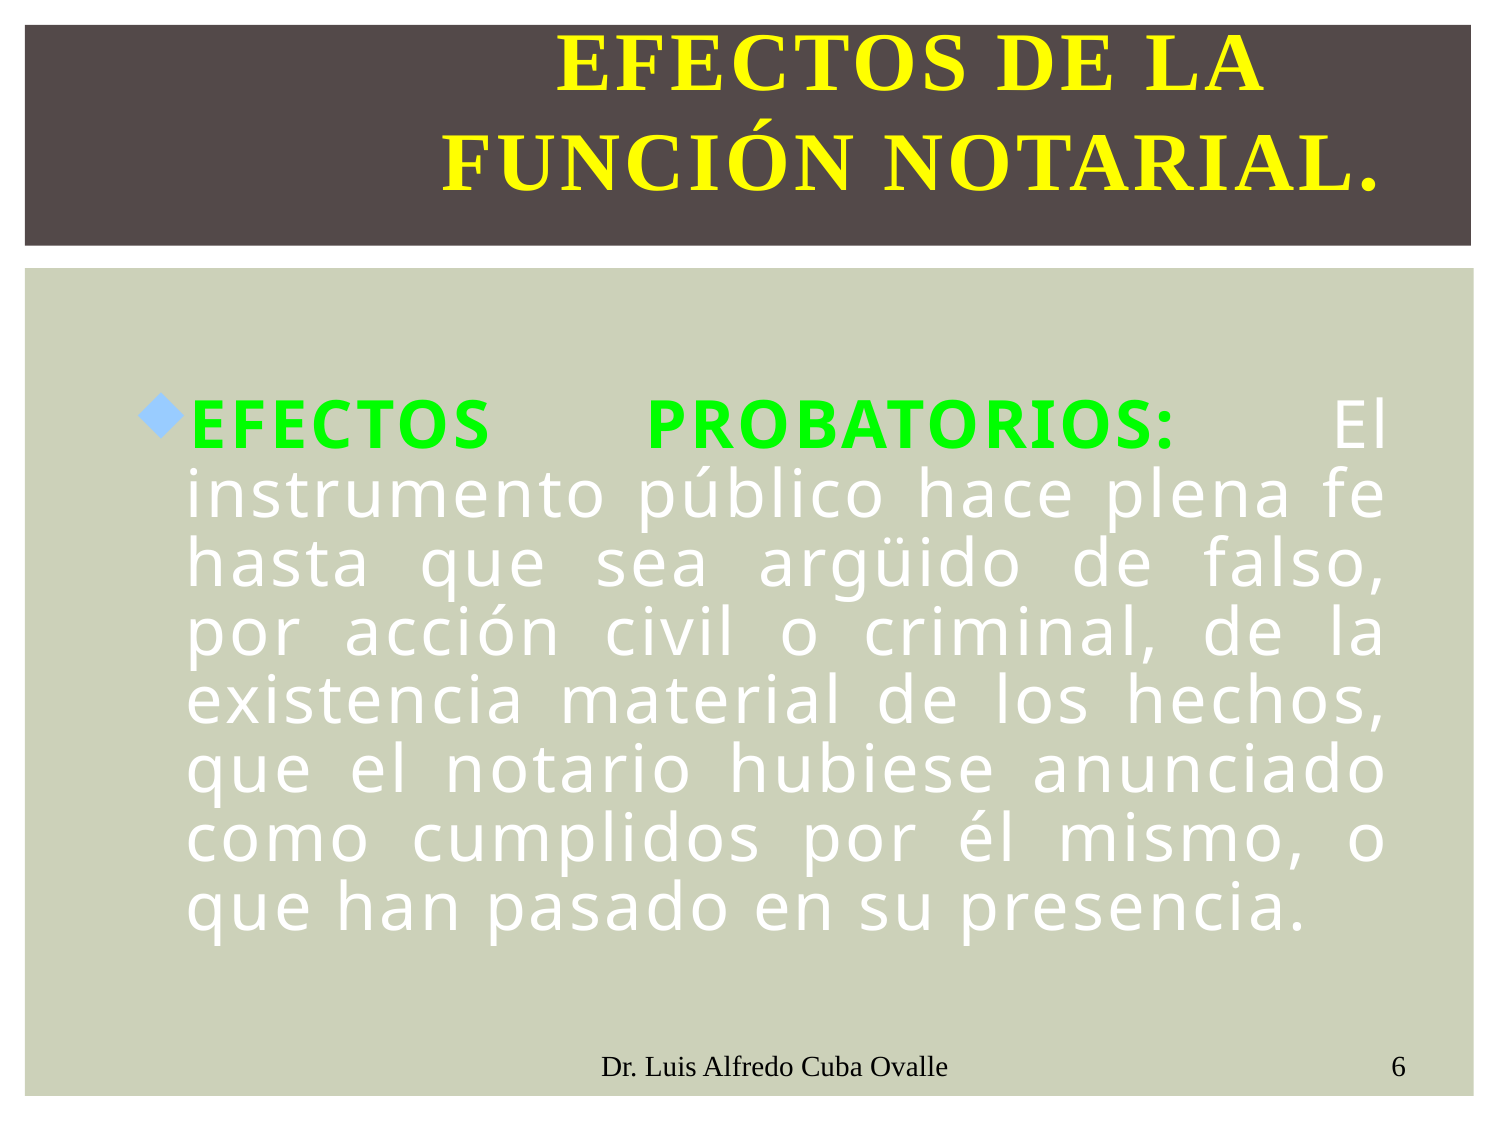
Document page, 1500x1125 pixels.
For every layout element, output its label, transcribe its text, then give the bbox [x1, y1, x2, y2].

slide_number 6 [1349, 1041, 1448, 1089]
footer Dr. Luis Alfredo Cuba Ovalle [500, 1042, 1050, 1088]
title Efectos de la Función Notarial. [347, 0, 1474, 216]
list EFECTOS PROBATORIOS: El instrumento público hace plena fe hasta que sea argüido de falso, por acción civil o criminal, de la existencia material de los hechos, que el notario hubiese anunciado como cumplidos por él mismo, o que han pasado en su presencia. [118, 293, 1407, 1034]
